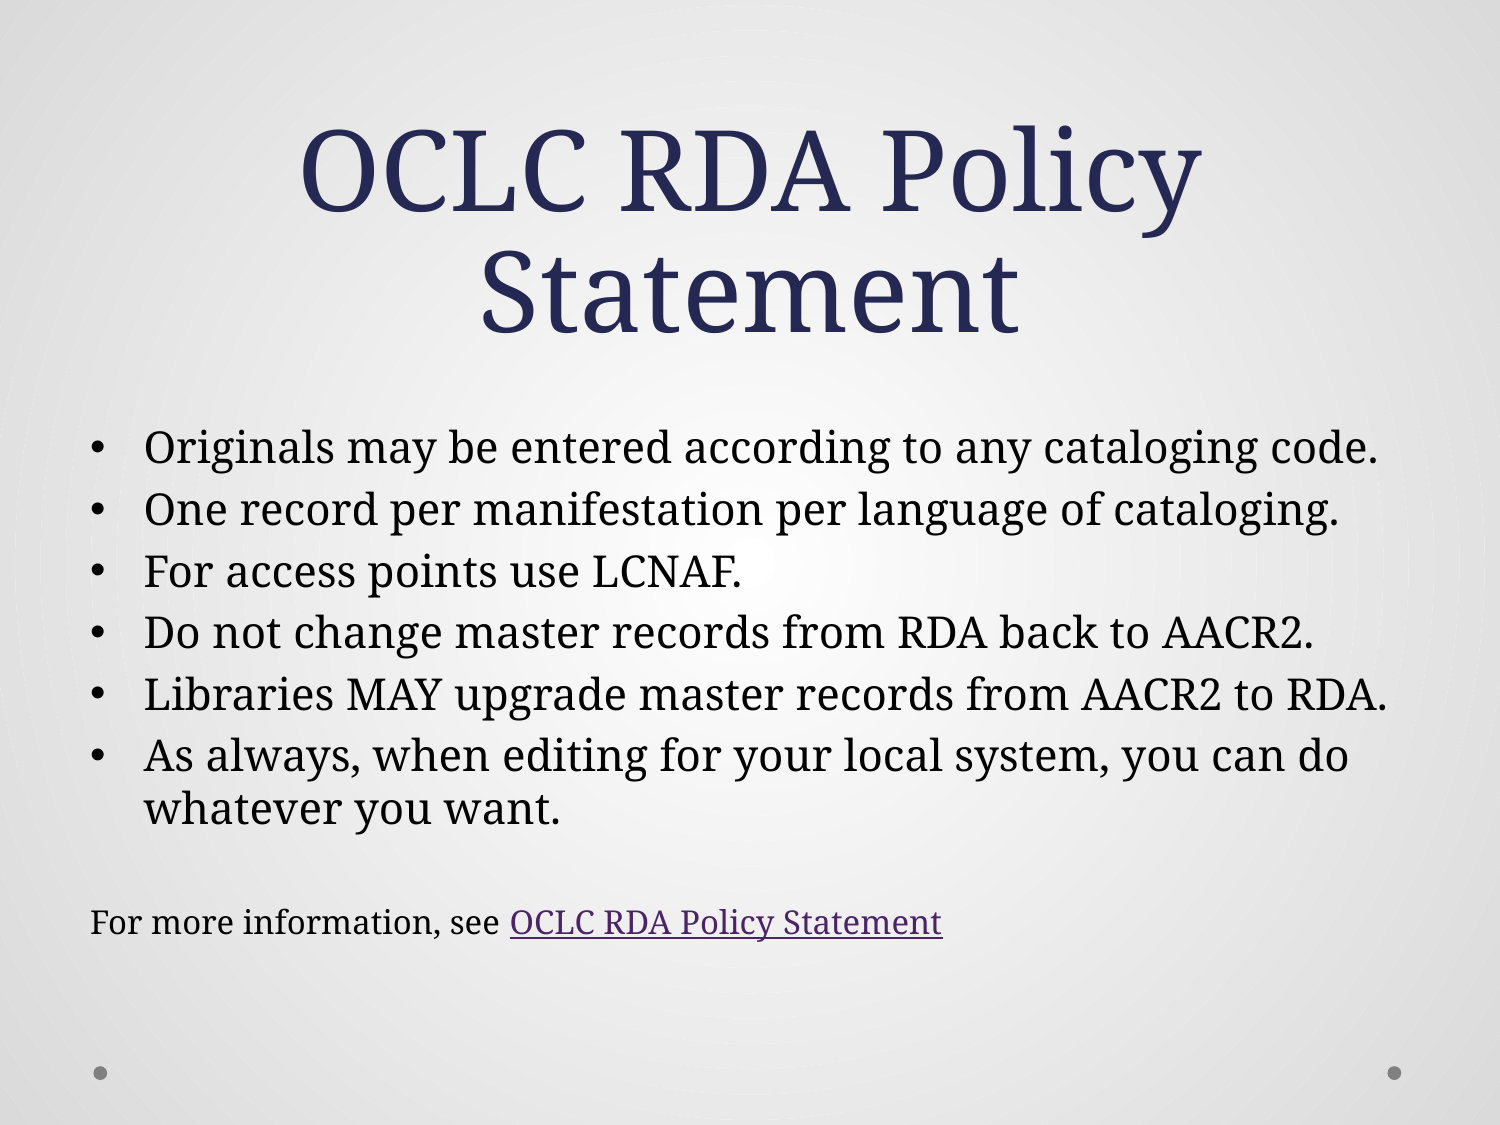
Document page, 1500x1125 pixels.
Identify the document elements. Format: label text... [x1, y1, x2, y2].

list Originals may be entered according to any cataloging code. One record per manifestation per language of cataloging. For access points use LCNAF. Do not change master records from RDA back to AACR2. Libraries MAY upgrade master records from AACR2 to RDA. As always, when editing for your local system, you can do whatever you want. For more information, see OCLC RDA Policy Statement [75, 412, 1425, 988]
title OCLC RDA Policy Statement [75, 99, 1425, 363]
